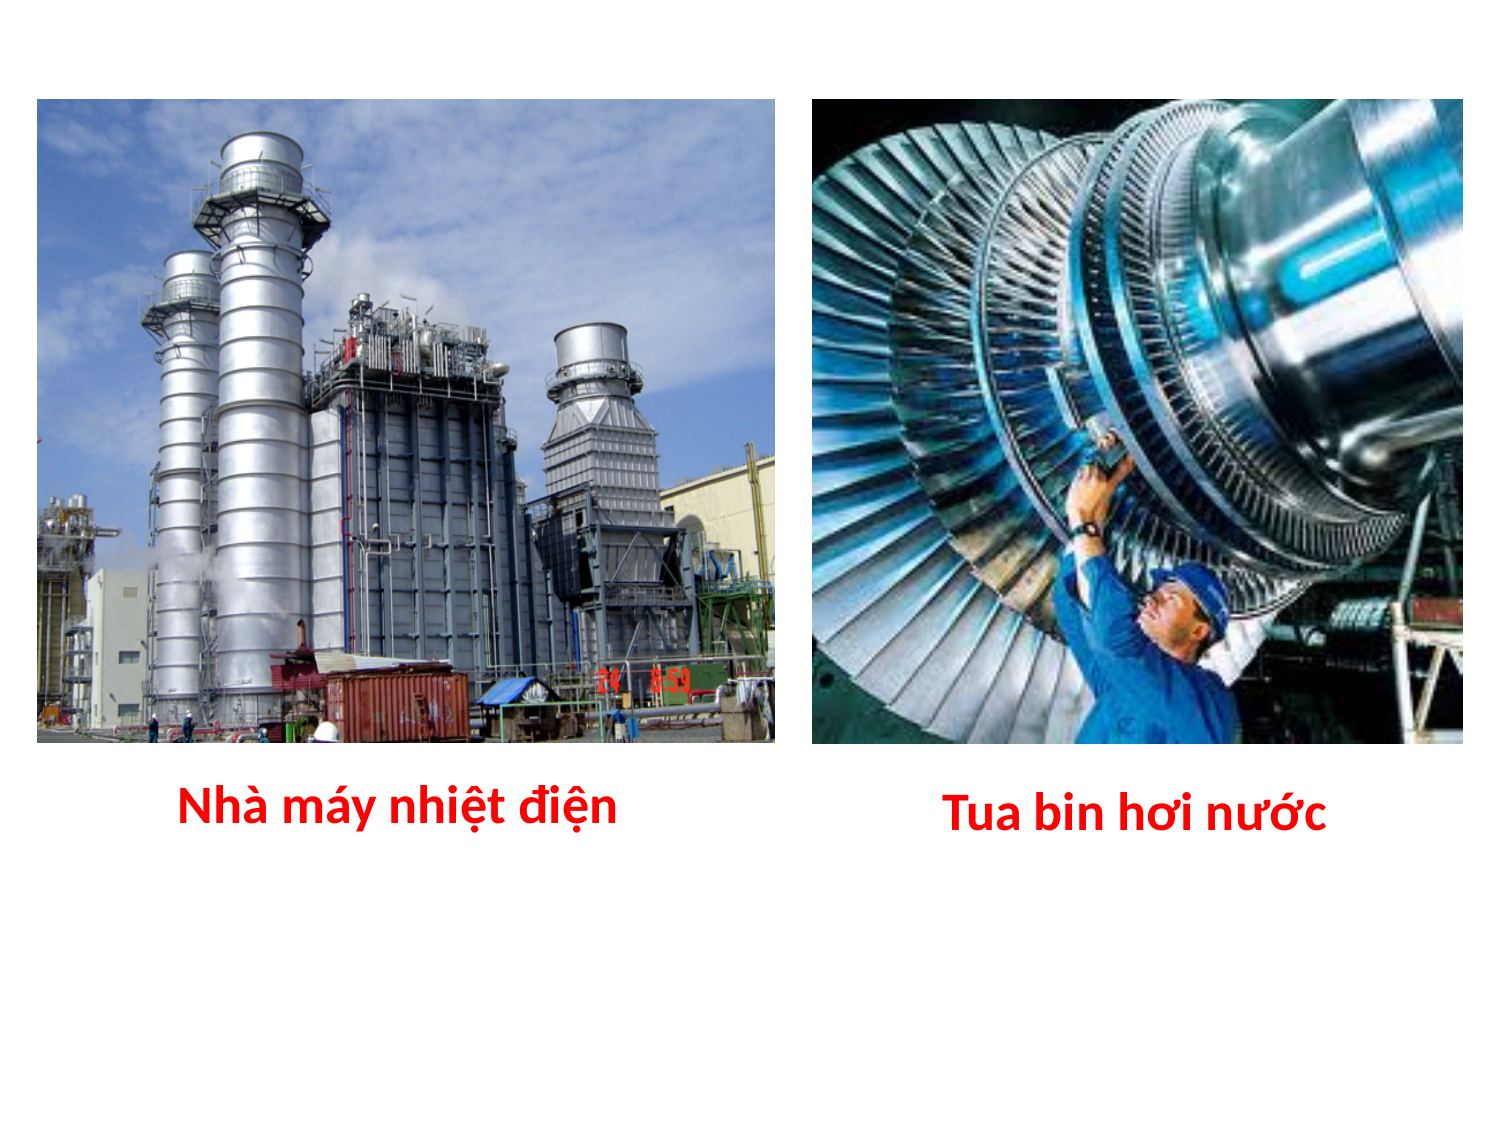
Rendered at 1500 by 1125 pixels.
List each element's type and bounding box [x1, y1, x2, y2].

text_box [37, 99, 776, 843]
text_box [812, 99, 1463, 851]
